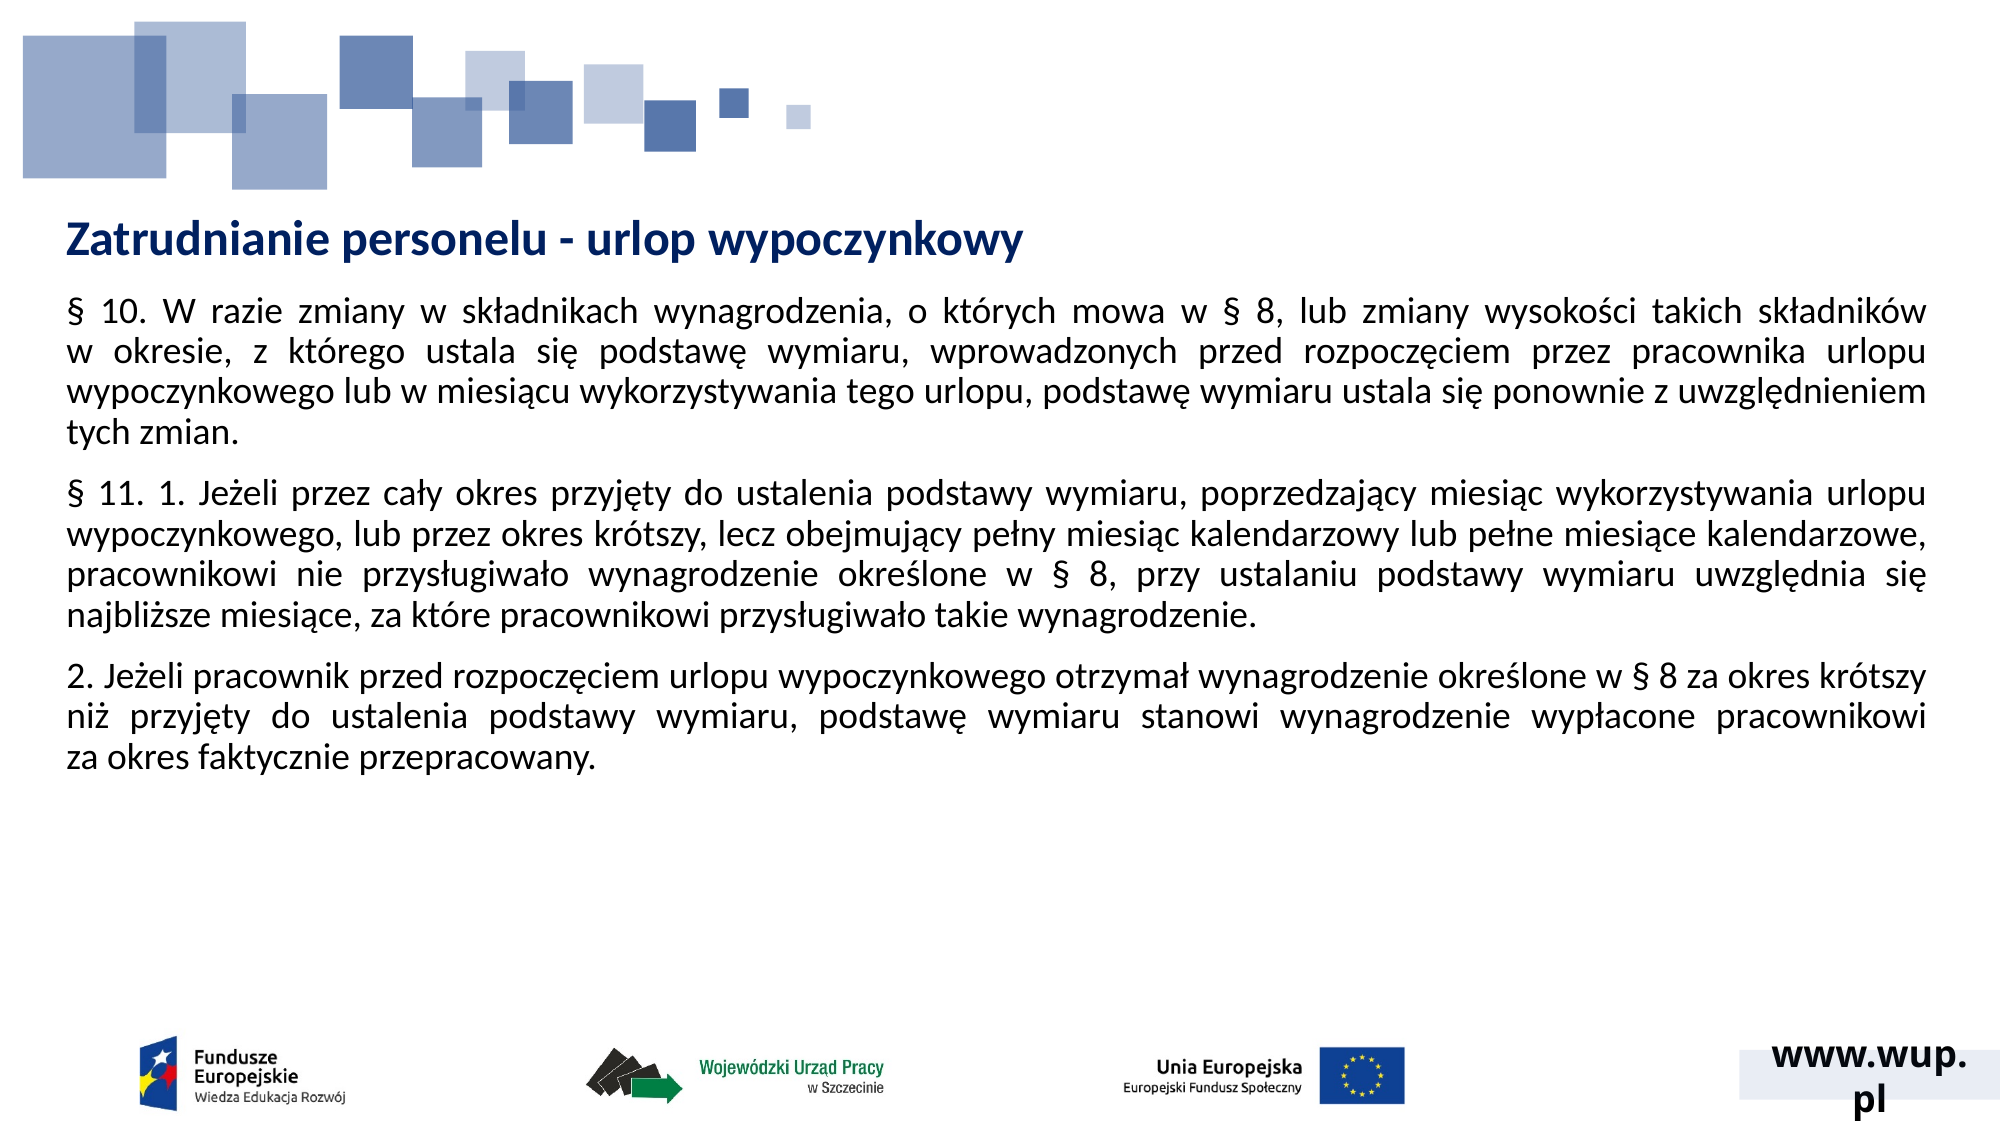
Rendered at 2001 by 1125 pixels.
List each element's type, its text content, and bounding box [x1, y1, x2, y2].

picture [574, 1036, 894, 1115]
list § 10. W razie zmiany w składnikach wynagrodzenia, o których mowa w § 8, lub zmiany wysokości takich składników w okresie, z którego ustala się podstawę wymiaru, wprowadzonych przed rozpoczęciem przez pracownika urlopu wypoczynkowego lub w miesiącu wykorzystywania tego urlopu, podstawę wymiaru ustala się ponownie z uwzględnieniem tych zmian. § 11. 1. Jeżeli przez cały okres przyjęty do ustalenia podstawy wymiaru, poprzedzający miesiąc wykorzystywania urlopu wypoczynkowego, lub przez okres krótszy, lecz obejmujący pełny miesiąc kalendarzowy lub pełne miesiące kalendarzowe, pracownikowi nie przysługiwało wynagrodzenie określone w § 8, przy ustalaniu podstawy wymiaru uwzględnia się najbliższe miesiące, za które pracownikowi przysługiwało takie wynagrodzenie. 2. Jeżeli pracownik przed rozpoczęciem urlopu wypoczynkowego otrzymał wynagrodzenie określone w § 8 za okres krótszy niż przyjęty do ustalenia podstawy wymiaru, podstawę wymiaru stanowi wynagrodzenie wypłacone pracownikowi za okres faktycznie przepracowany. [51, 283, 1944, 998]
picture [1104, 1027, 1407, 1123]
title Zatrudnianie personelu - urlop wypoczynkowy [51, 204, 1913, 283]
picture [139, 1017, 363, 1118]
